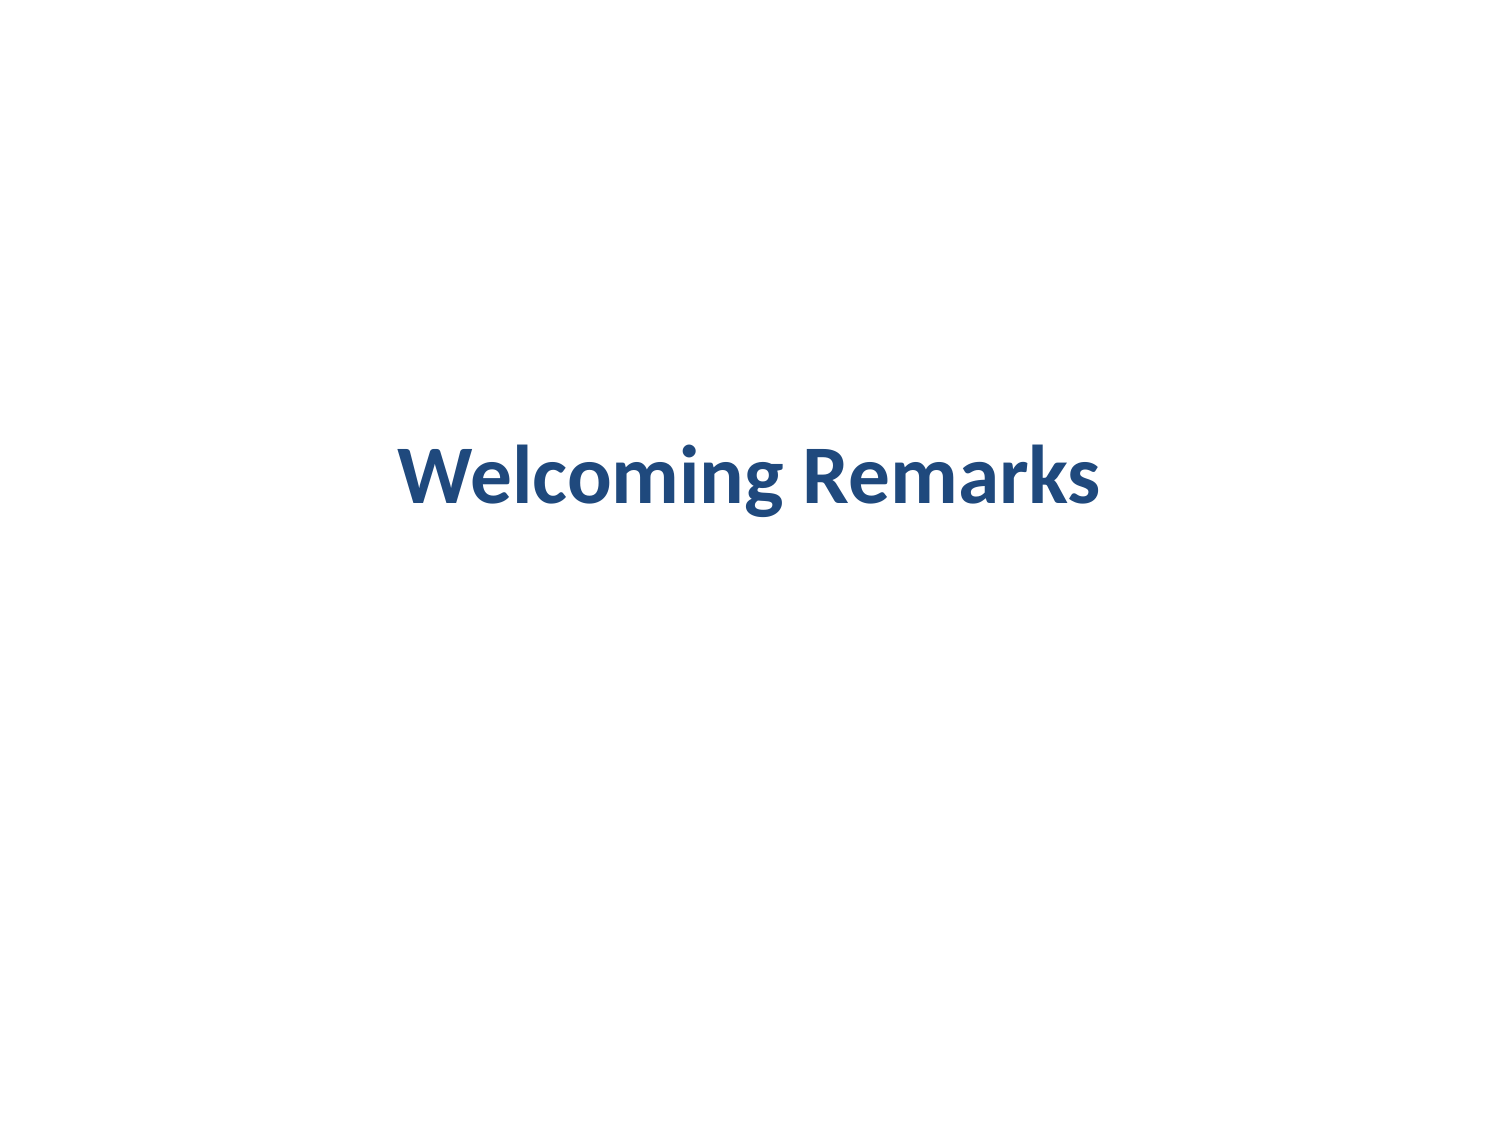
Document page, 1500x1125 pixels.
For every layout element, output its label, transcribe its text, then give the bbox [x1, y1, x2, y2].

title Welcoming Remarks [112, 349, 1388, 591]
